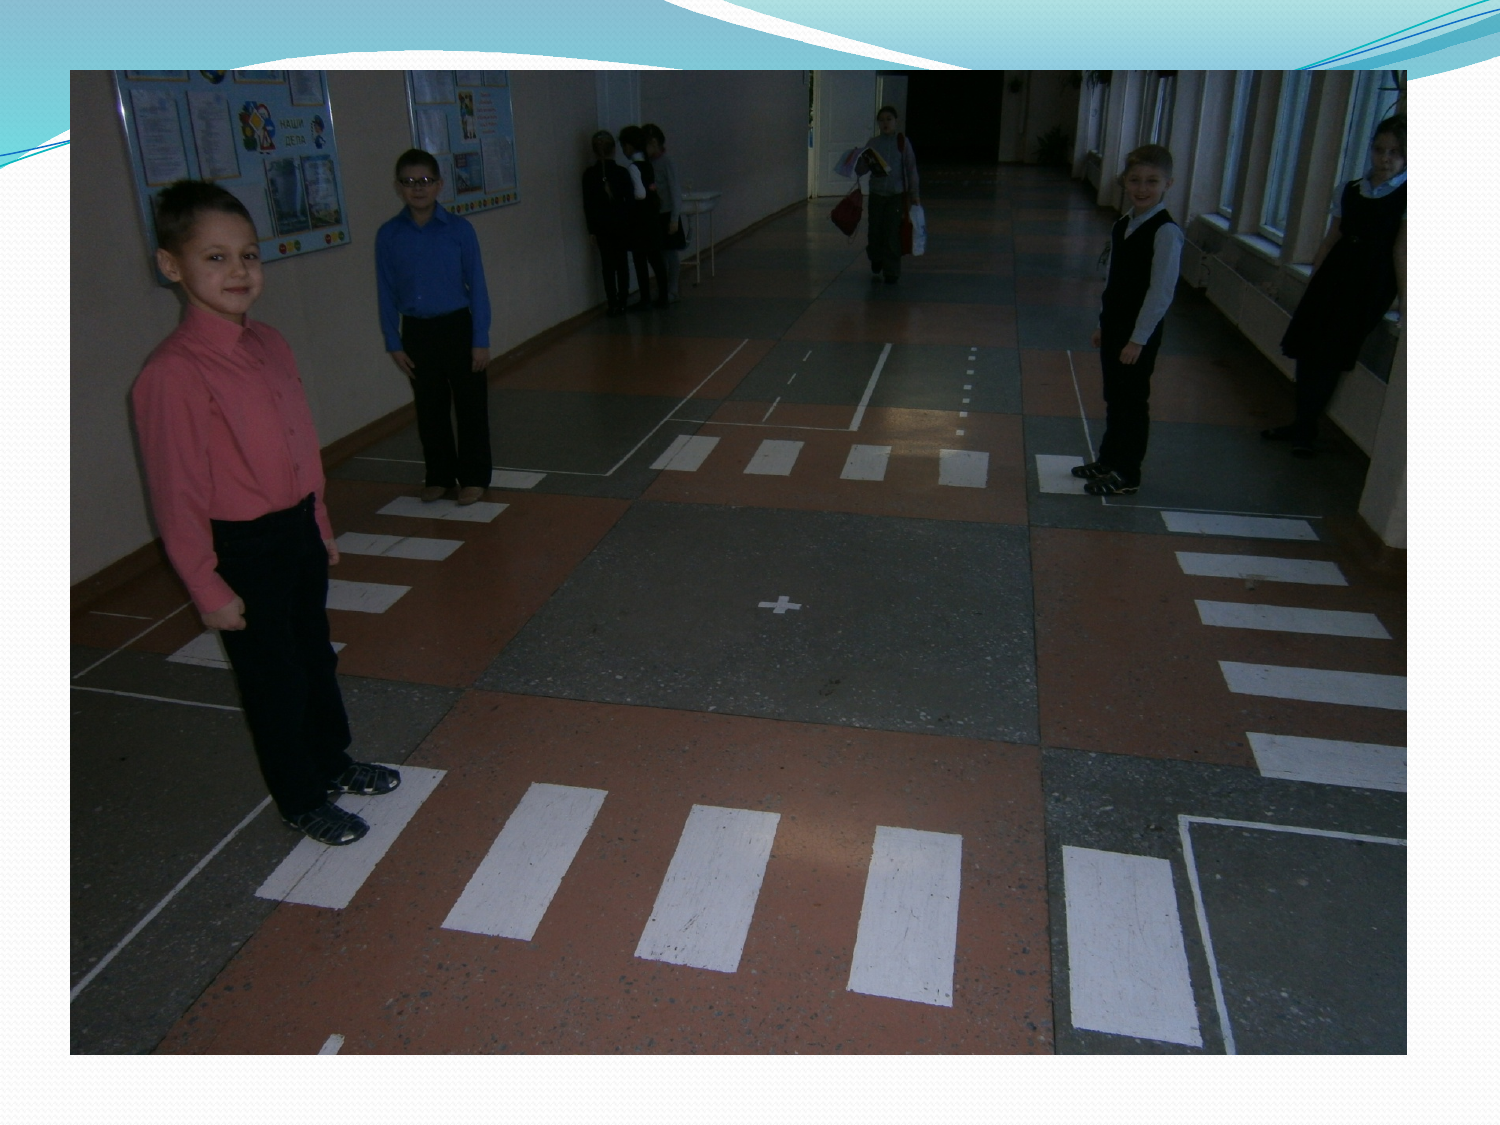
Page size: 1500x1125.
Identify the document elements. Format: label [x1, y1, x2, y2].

list [70, 70, 1407, 1055]
